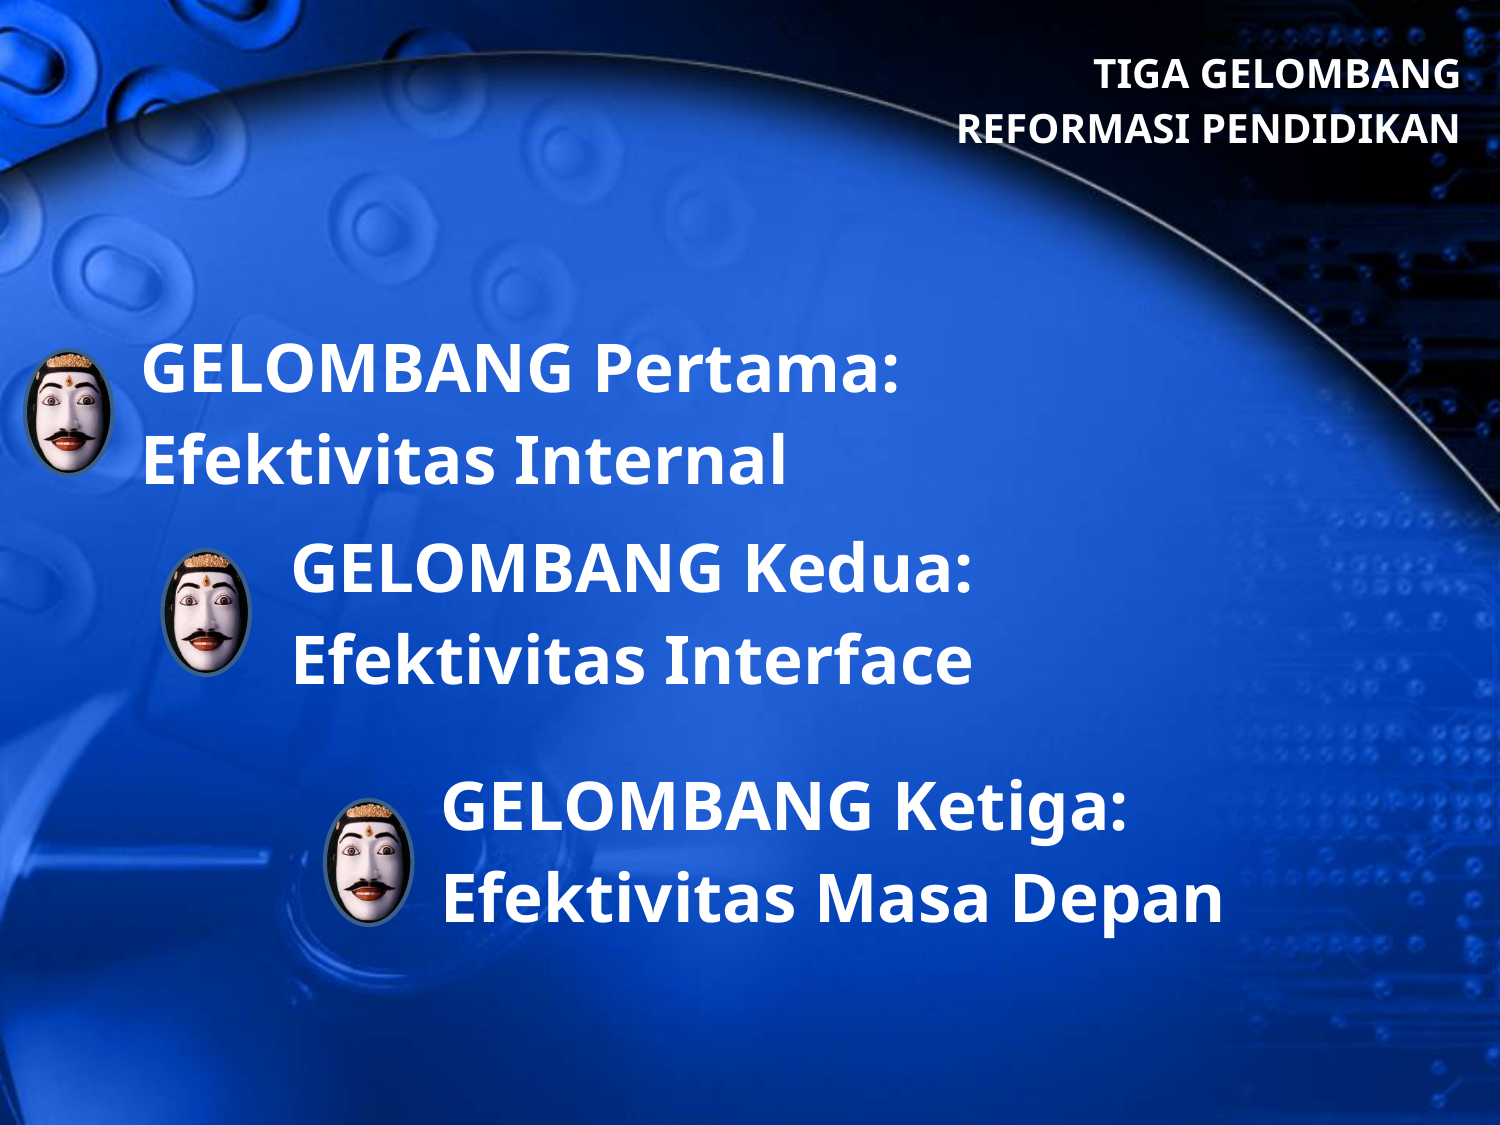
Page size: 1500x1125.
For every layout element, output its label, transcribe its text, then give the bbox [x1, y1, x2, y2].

text_box [160, 547, 253, 678]
text_box GELOMBANG Kedua: Efektivitas Interface [275, 512, 1200, 713]
text_box GELOMBANG Pertama: Efektivitas Internal [125, 312, 1050, 513]
text_box [22, 347, 115, 478]
text_box GELOMBANG Ketiga: Efektivitas Masa Depan [425, 750, 1350, 950]
picture [0, 0, 1500, 1125]
text_box TIGA GELOMBANG REFORMASI PENDIDIKAN [562, 37, 1488, 163]
text_box [322, 797, 415, 928]
